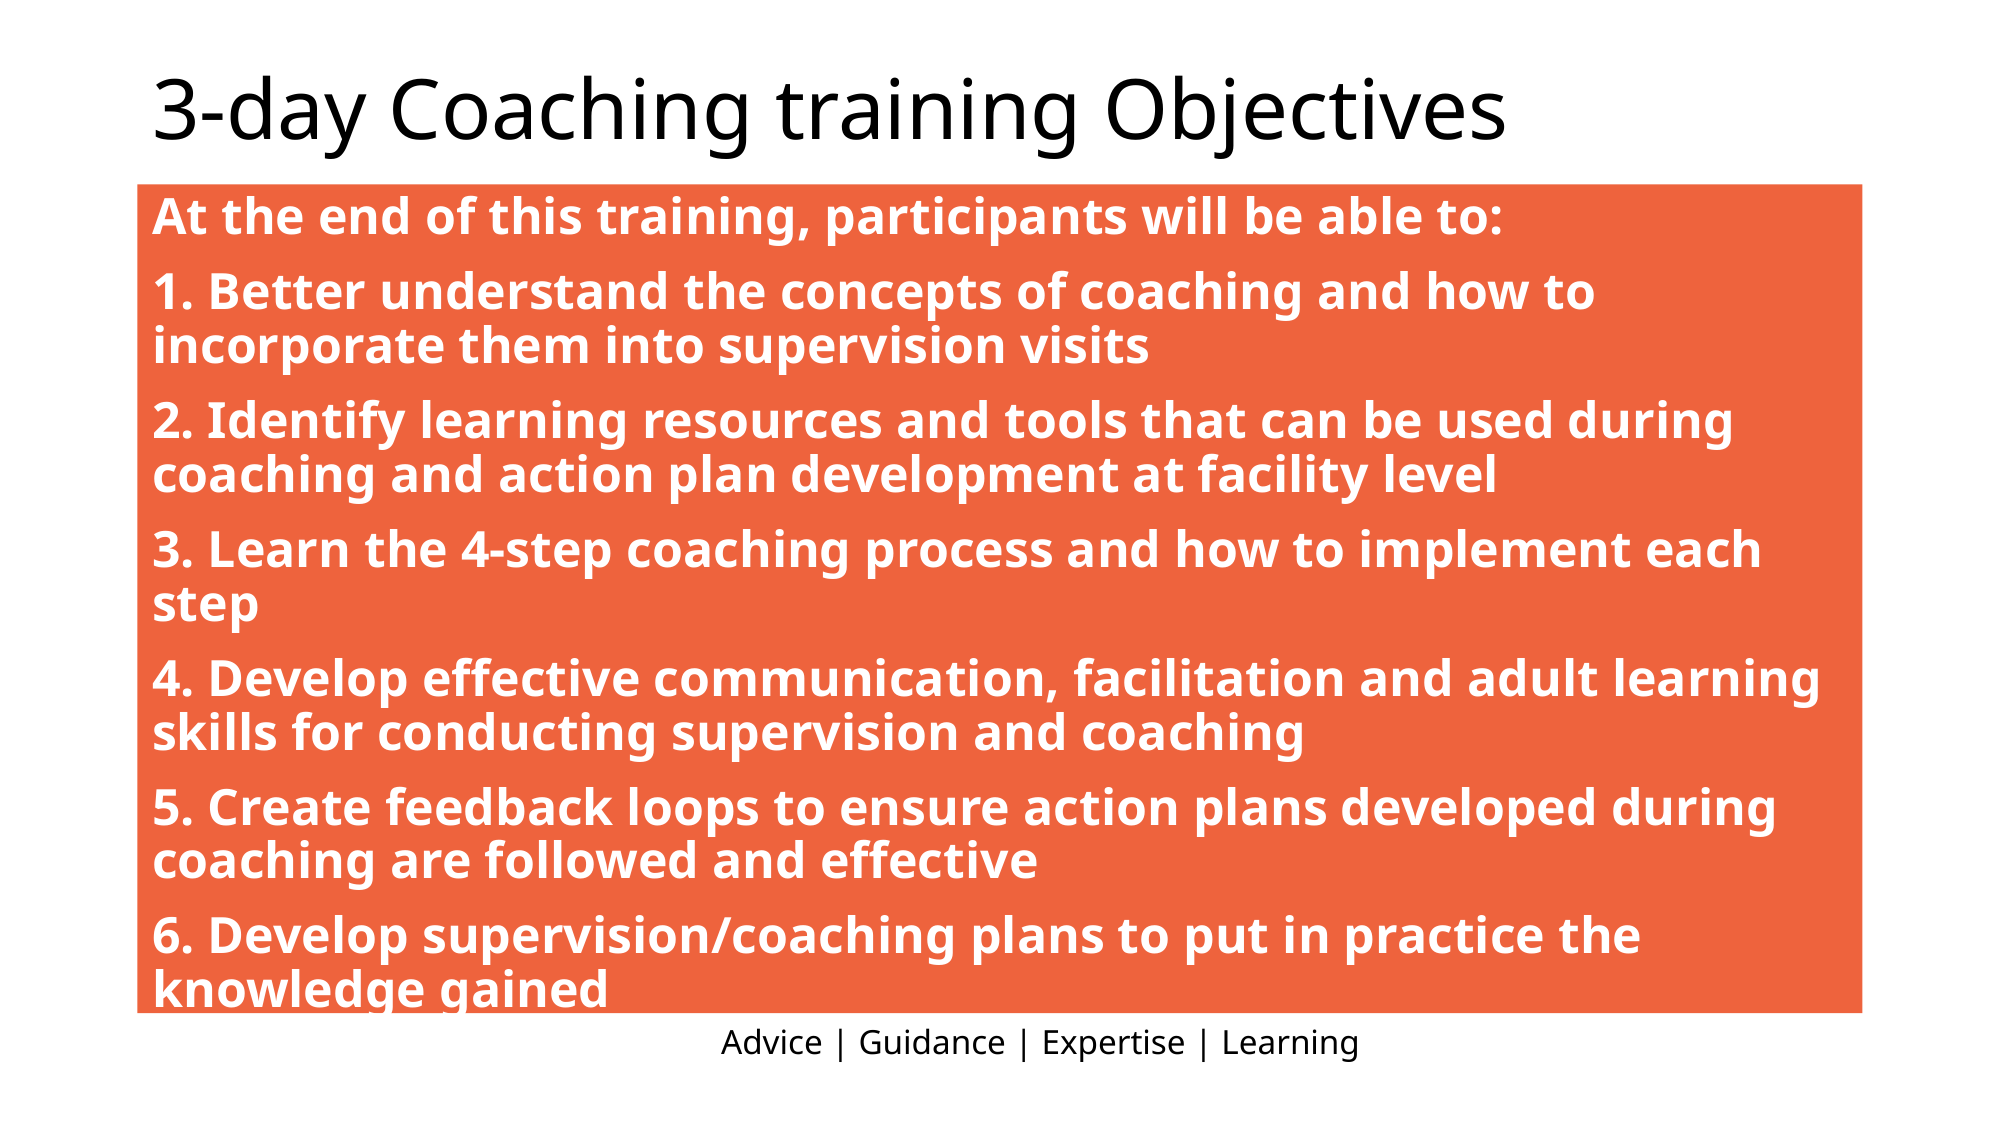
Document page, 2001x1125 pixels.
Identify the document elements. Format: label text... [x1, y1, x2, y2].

list At the end of this training, participants will be able to: 1. Better understand the concepts of coaching and how to incorporate them into supervision visits 2. Identify learning resources and tools that can be used during coaching and action plan development at facility level 3. Learn the 4-step coaching process and how to implement each step 4. Develop effective communication, facilitation and adult learning skills for conducting supervision and coaching 5. Create feedback loops to ensure action plans developed during coaching are followed and effective 6. Develop supervision/coaching plans to put in practice the knowledge gained [137, 184, 1863, 1014]
title 3-day Coaching training Objectives [137, 59, 1863, 184]
